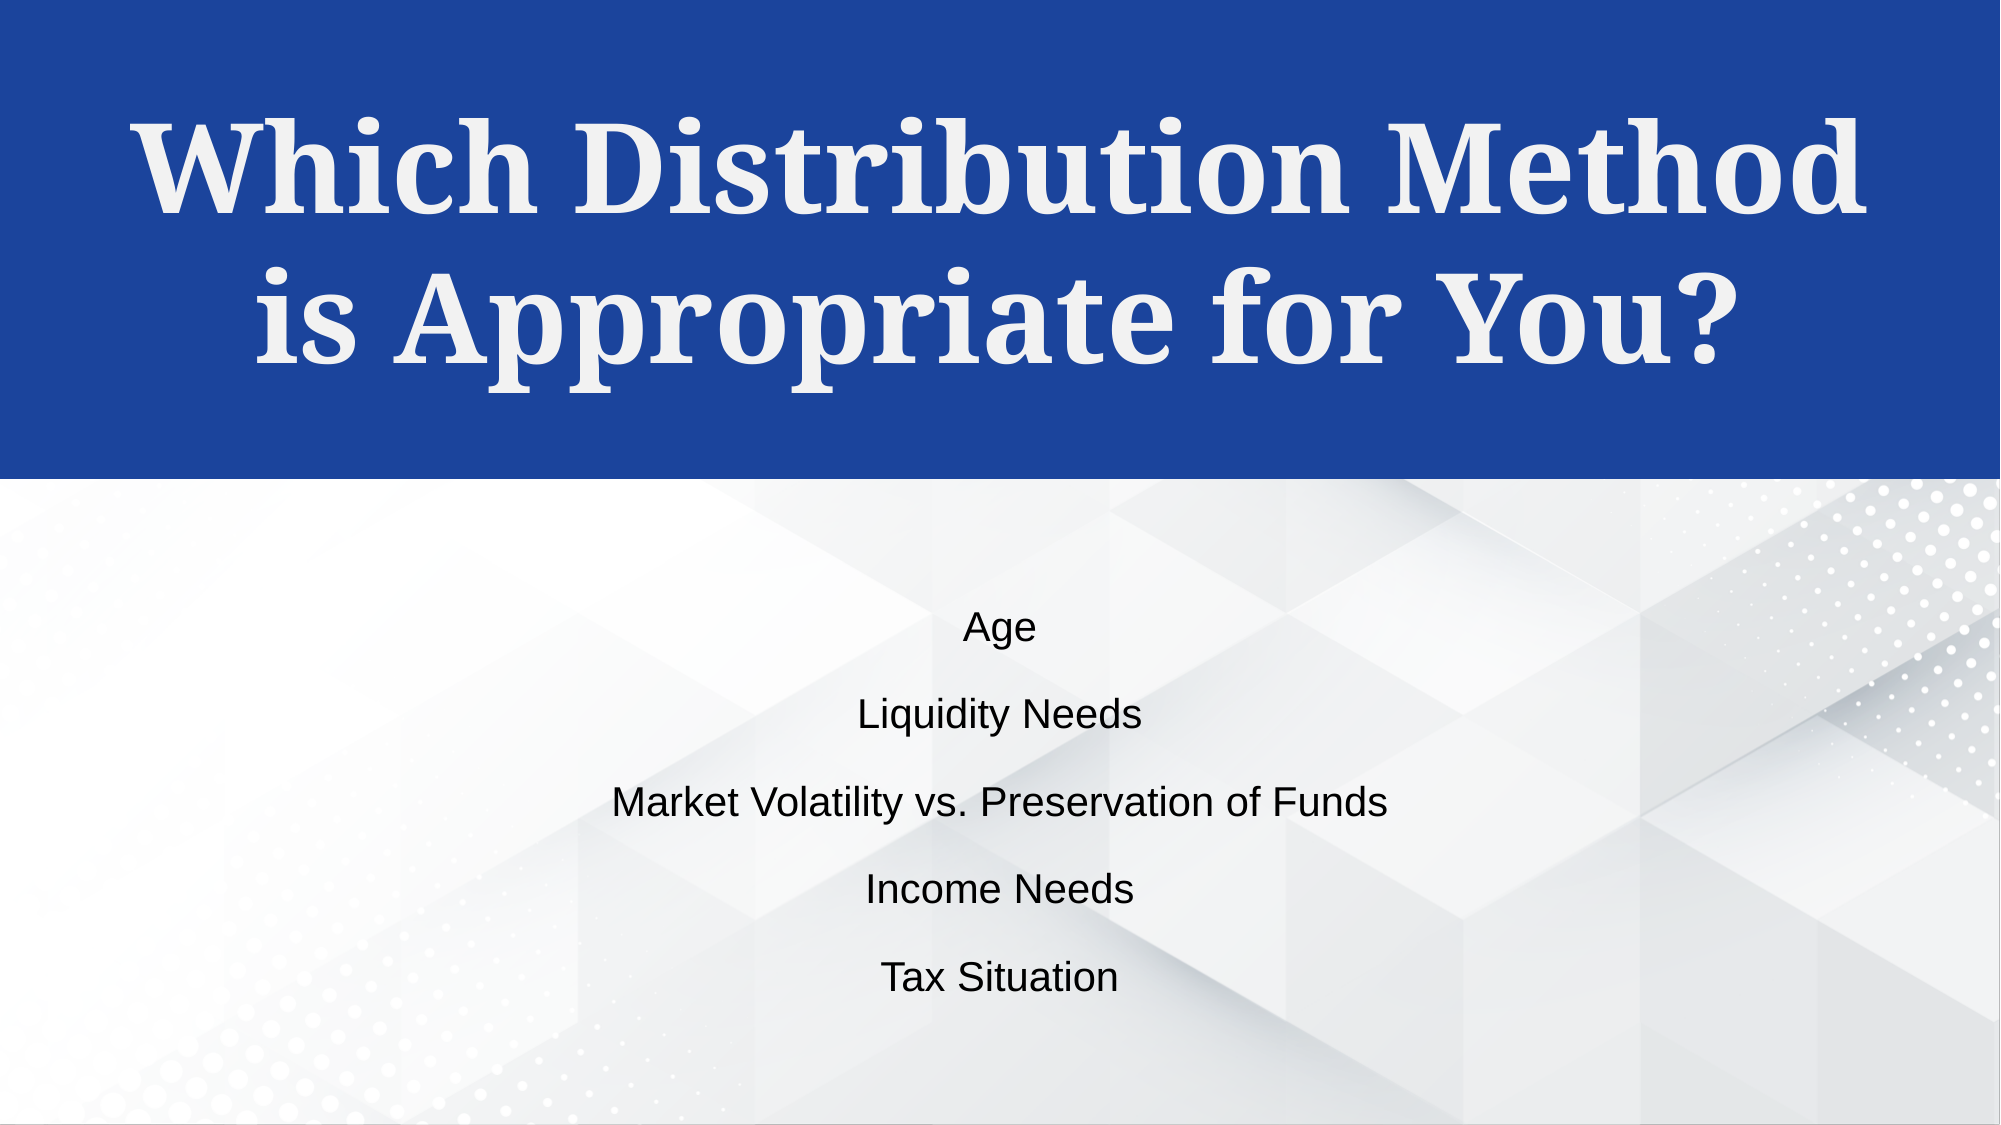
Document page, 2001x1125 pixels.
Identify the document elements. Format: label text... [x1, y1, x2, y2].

text_box [0, 0, 2000, 480]
text_box Which Distribution Method is Appropriate for You? [91, 81, 1909, 397]
text_box Age Liquidity Needs Market Volatility vs. Preservation of Funds Income Needs Tax Situation [256, 591, 1743, 1007]
picture [0, 480, 2000, 1125]
